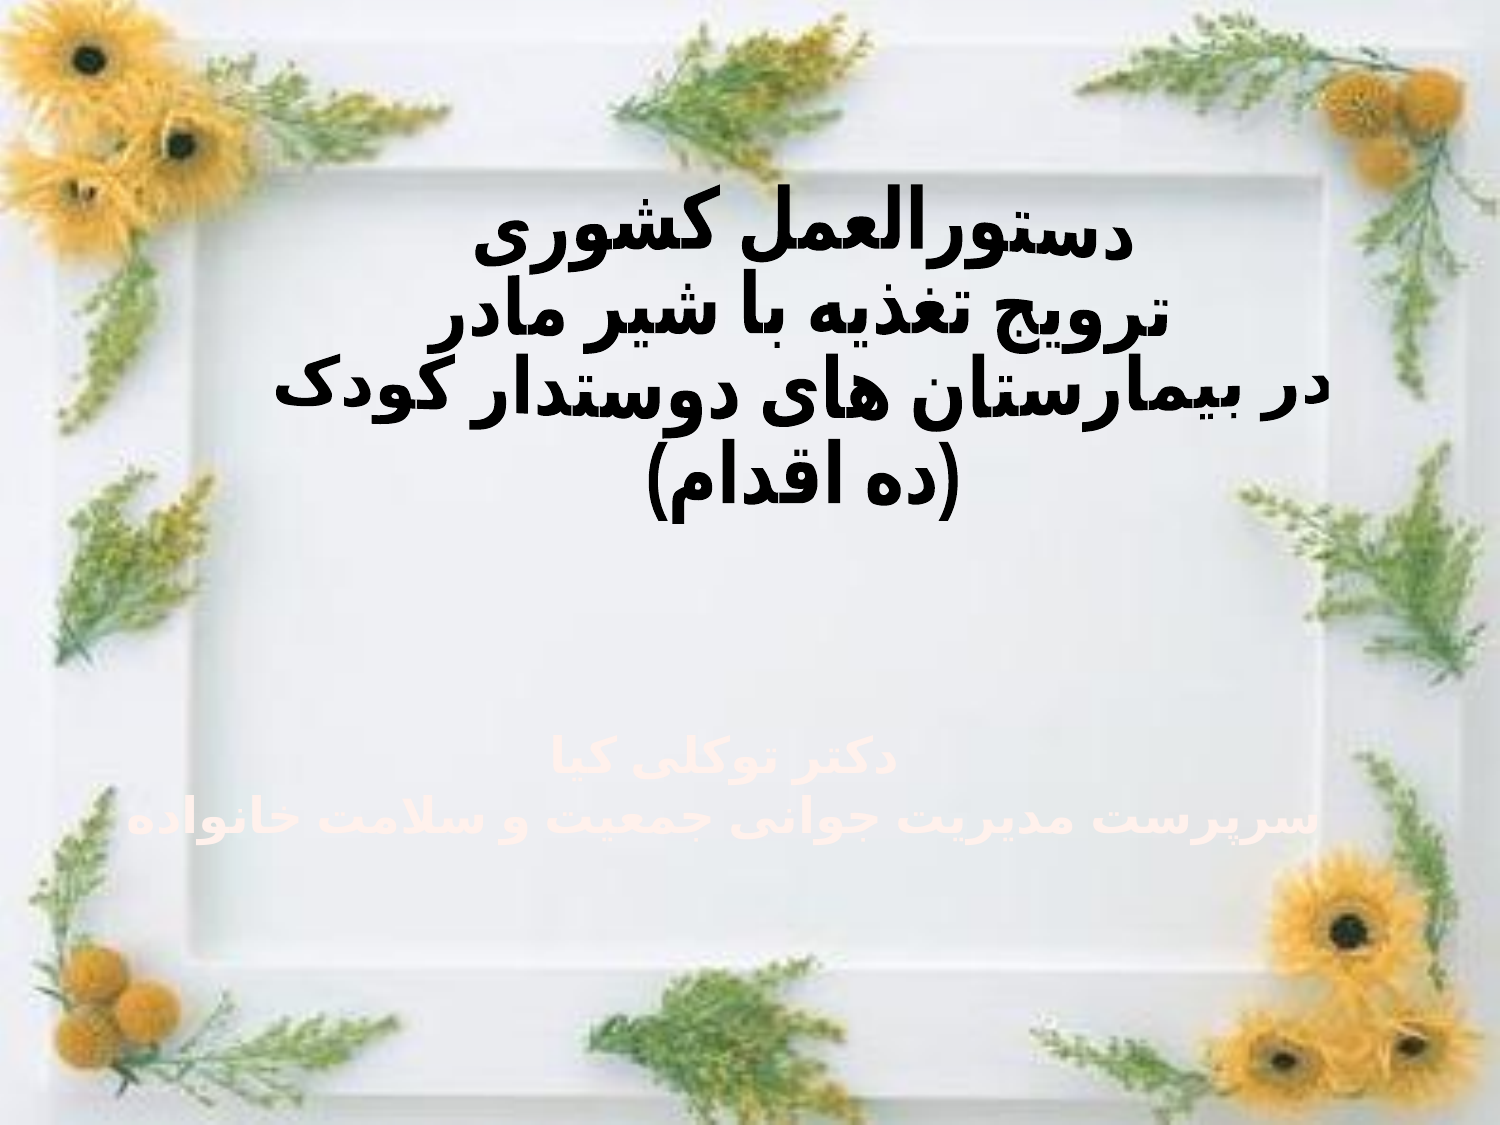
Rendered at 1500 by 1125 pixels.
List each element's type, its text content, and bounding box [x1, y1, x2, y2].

picture [0, 0, 1500, 1125]
text_box دکتر توکلی کیا سرپرست مدیریت جوانی جمعیت و سلامت خانواده [111, 715, 1338, 851]
